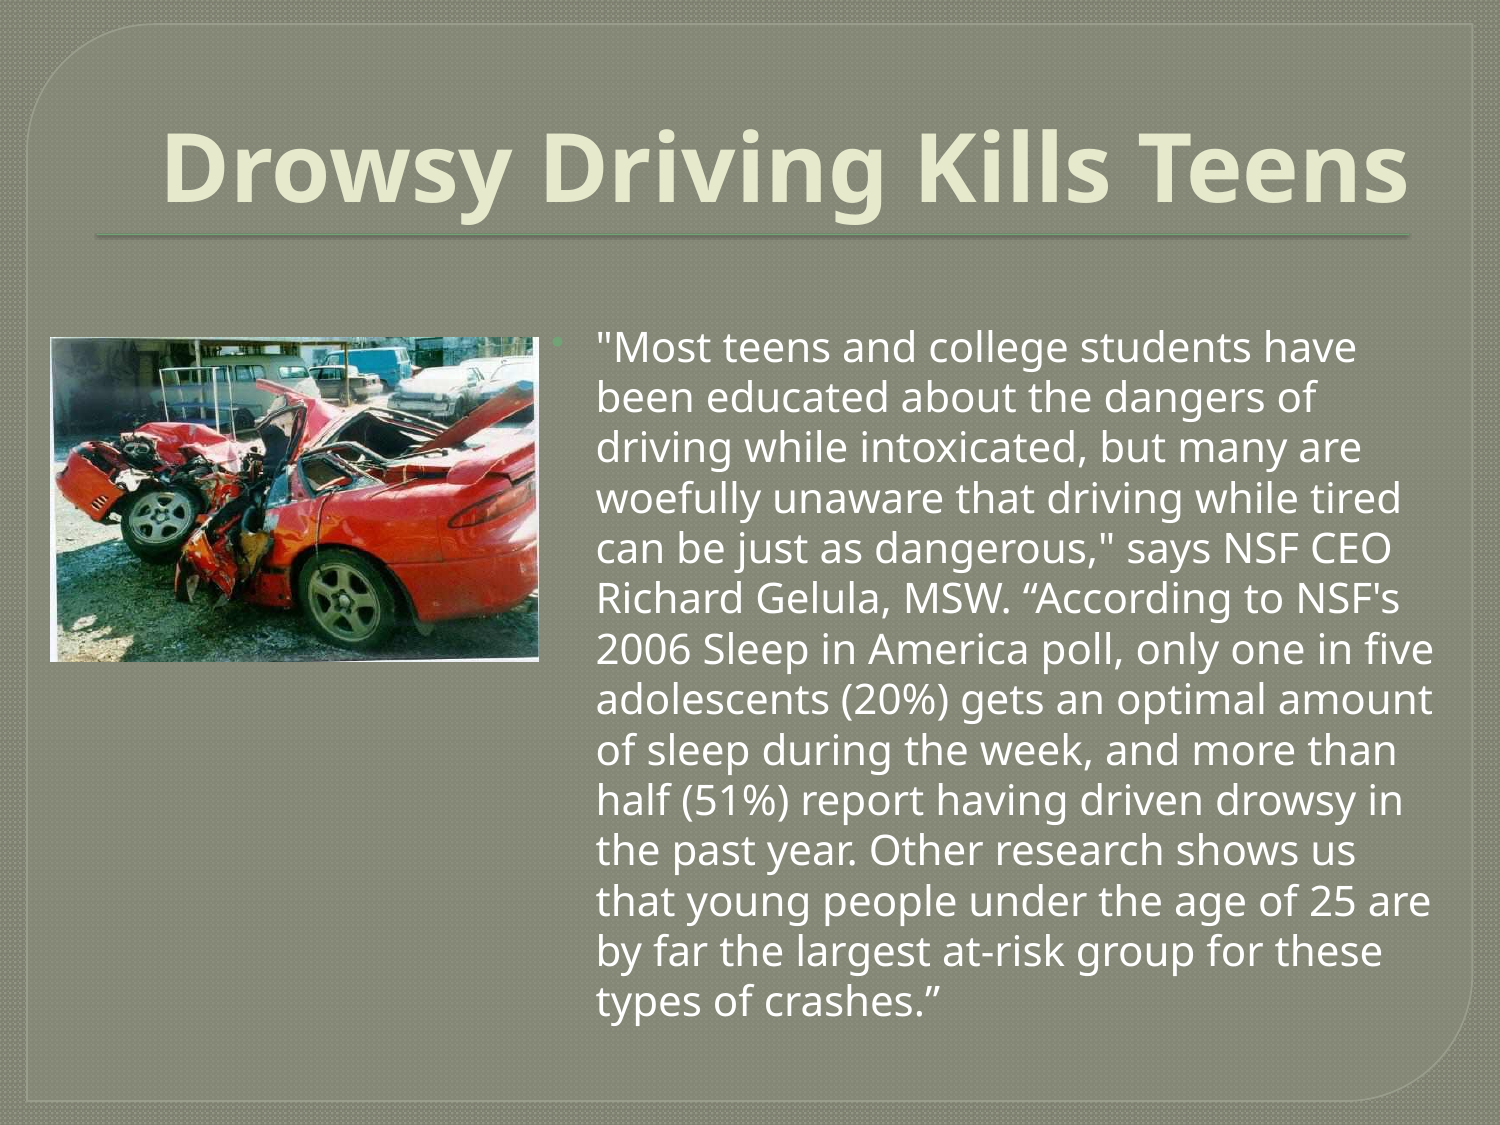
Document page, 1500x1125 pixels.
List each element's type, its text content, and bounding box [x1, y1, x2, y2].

list "Most teens and college students have been educated about the dangers of driving while intoxicated, but many are woefully unaware that driving while tired can be just as dangerous," says NSF CEO Richard Gelula, MSW. “According to NSF's 2006 Sleep in America poll, only one in five adolescents (20%) gets an optimal amount of sleep during the week, and more than half (51%) report having driven drowsy in the past year. Other research shows us that young people under the age of 25 are by far the largest at-risk group for these types of crashes.” [537, 312, 1451, 1056]
picture [49, 337, 540, 662]
title Drowsy Driving Kills Teens [75, 41, 1425, 230]
